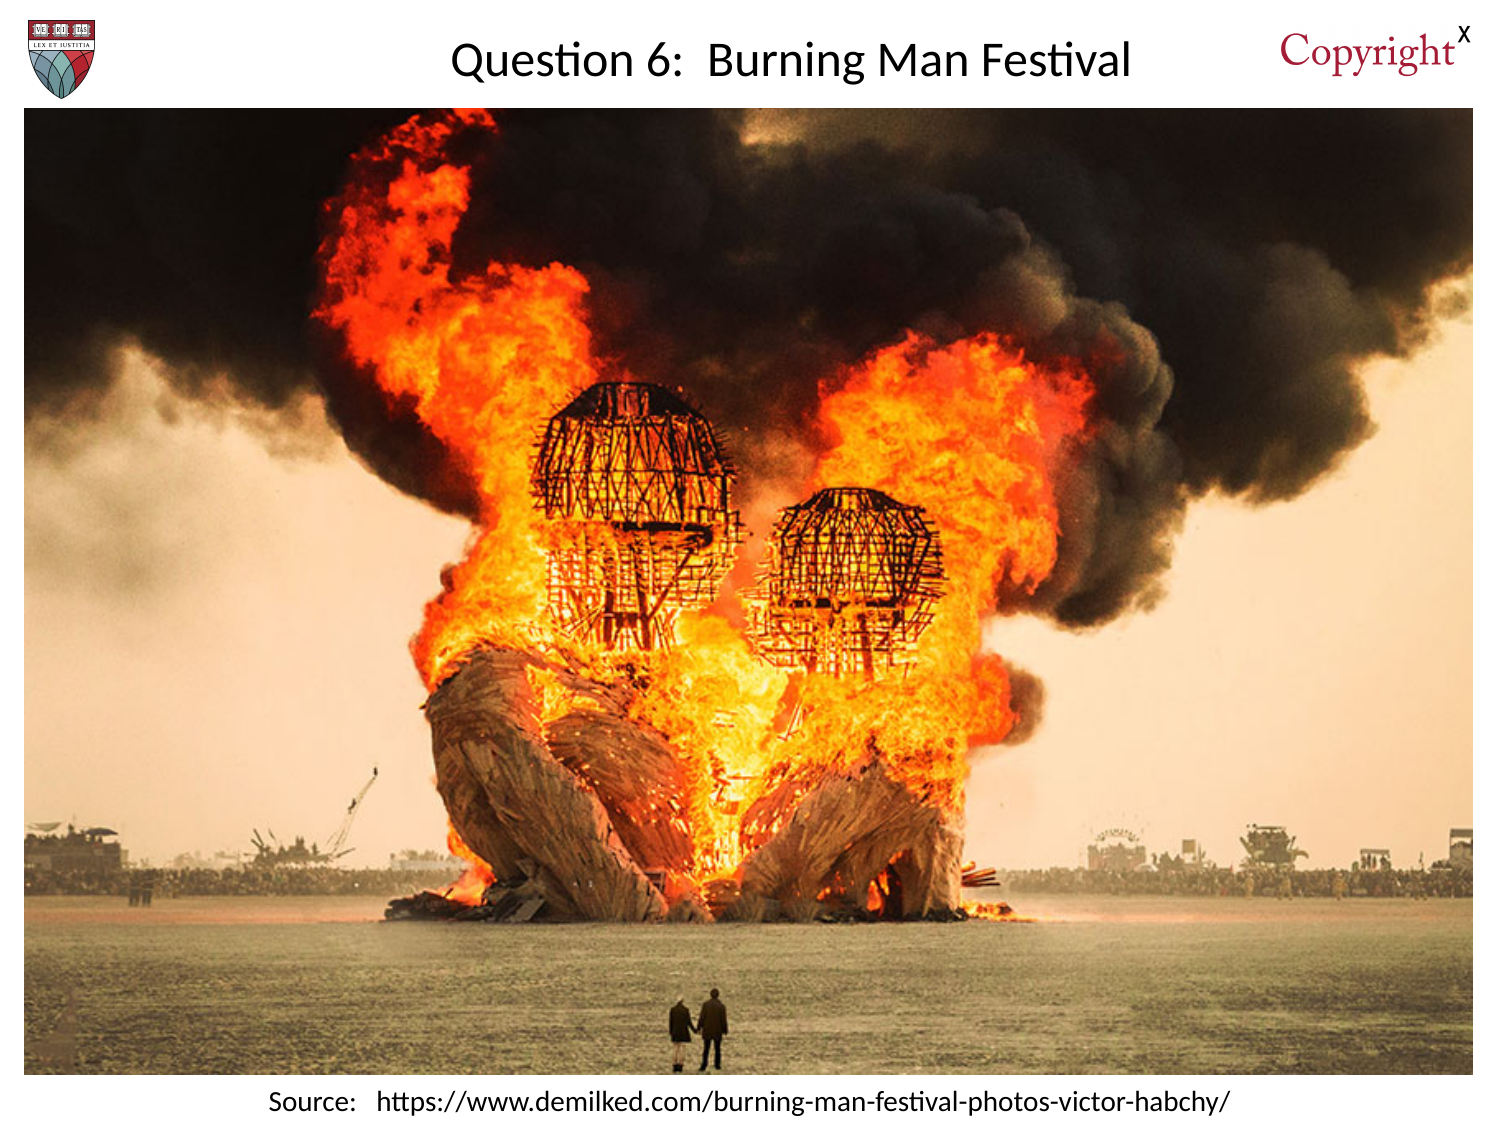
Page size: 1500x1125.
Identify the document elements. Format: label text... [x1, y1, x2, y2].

text_box Source: https://www.demilked.com/burning-man-festival-photos-victor-habchy/ [253, 1083, 1246, 1125]
text_box Question 6: Burning Man Festival [435, 19, 1148, 95]
picture [24, 108, 1474, 1075]
picture [28, 20, 95, 99]
picture [1279, 24, 1472, 79]
